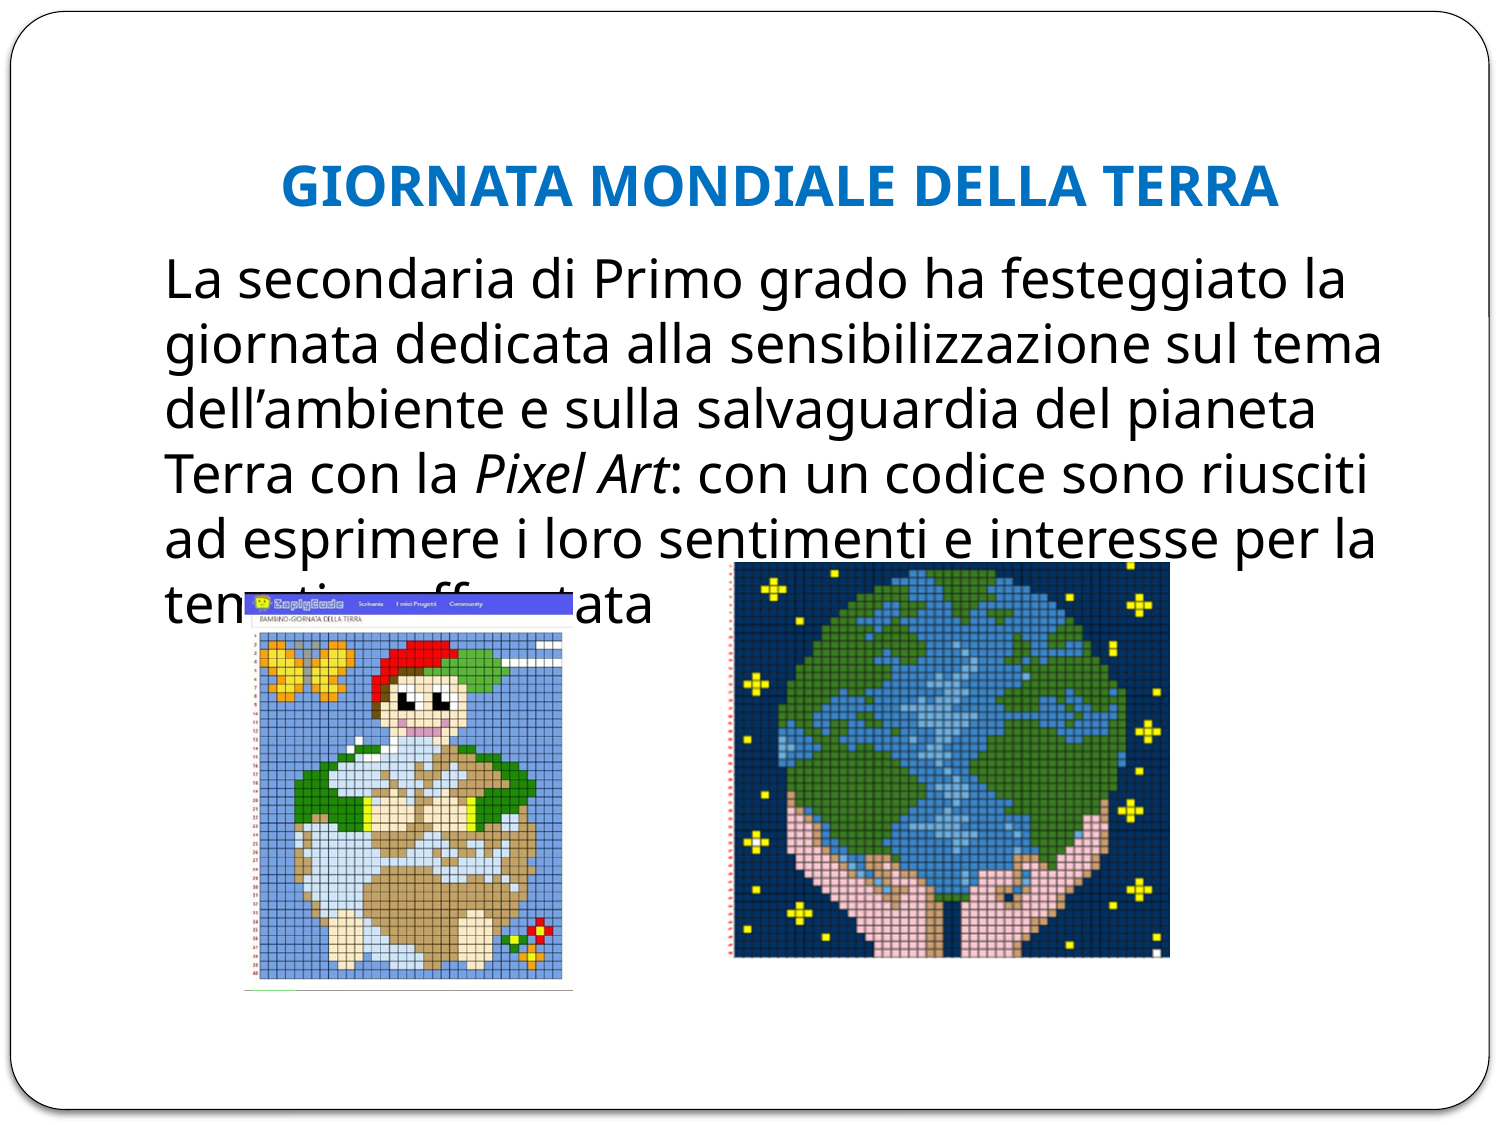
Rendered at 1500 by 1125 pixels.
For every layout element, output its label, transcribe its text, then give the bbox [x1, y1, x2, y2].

picture [726, 562, 1170, 965]
title GIORNATA MONDIALE DELLA TERRA [150, 45, 1425, 233]
list La secondaria di Primo grado ha festeggiato la giornata dedicata alla sensibilizzazione sul tema dell’ambiente e sulla salvaguardia del pianeta Terra con la Pixel Art: con un codice sono riusciti ad esprimere i loro sentimenti e interesse per la tematica affrontata [150, 237, 1425, 988]
picture [241, 592, 574, 991]
